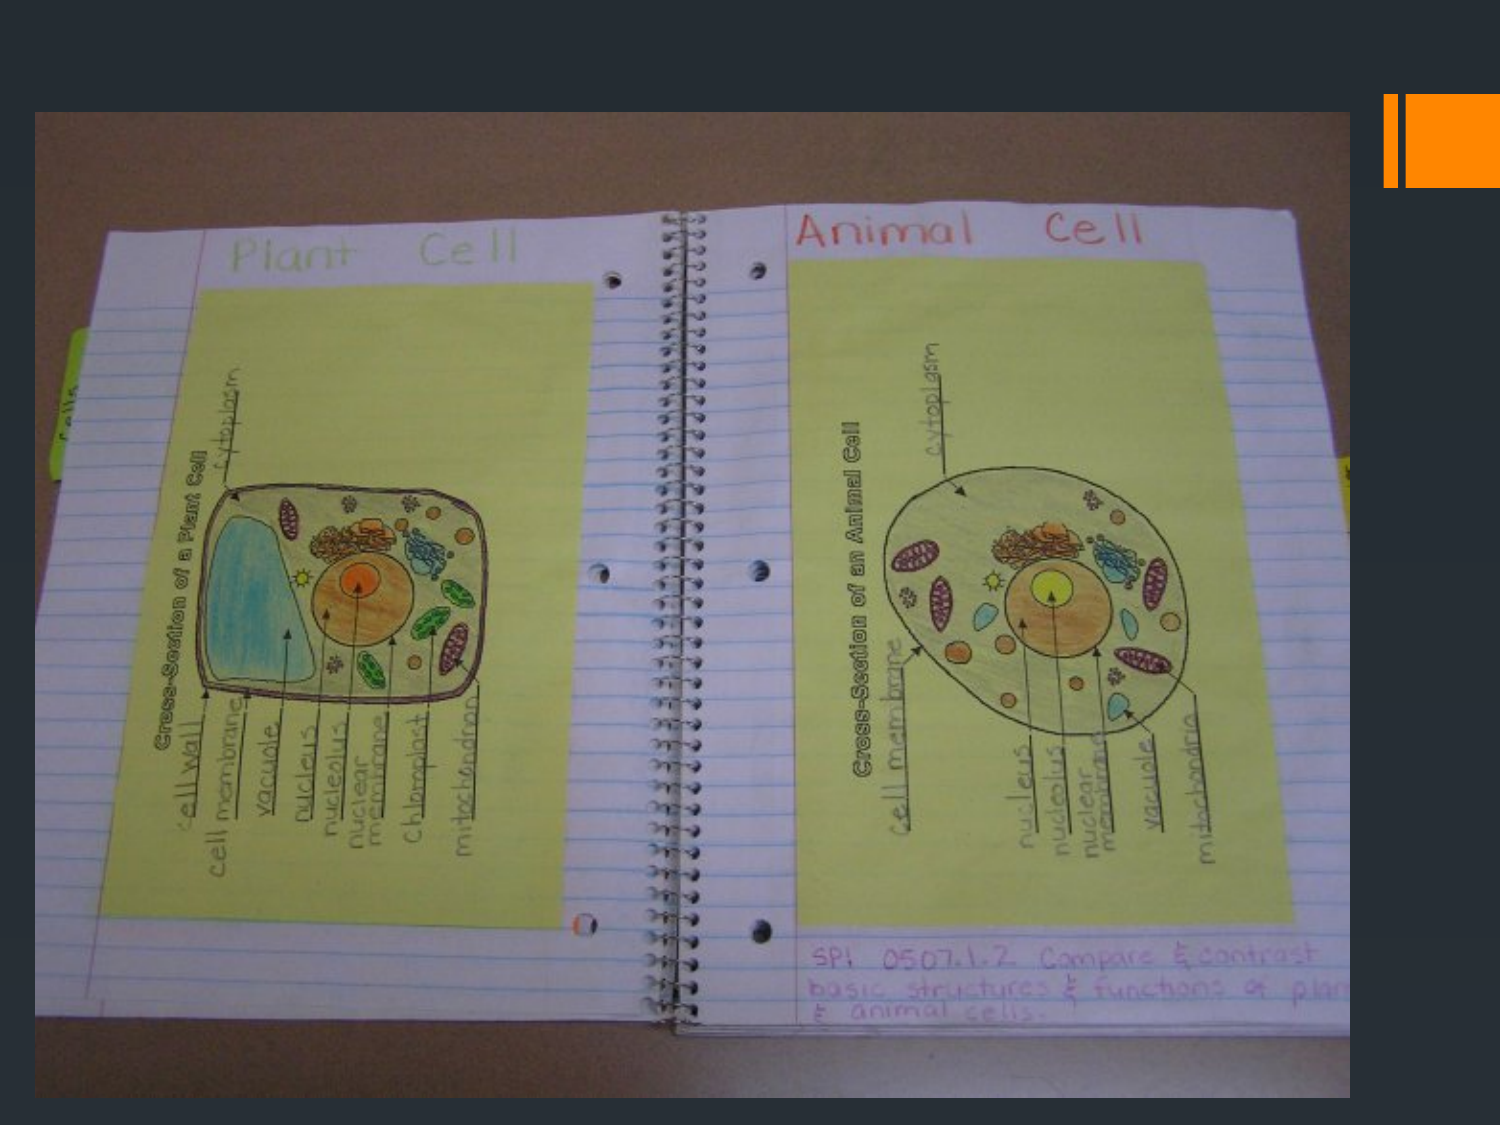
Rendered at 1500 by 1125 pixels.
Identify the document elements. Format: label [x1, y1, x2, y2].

picture [34, 112, 1351, 1099]
